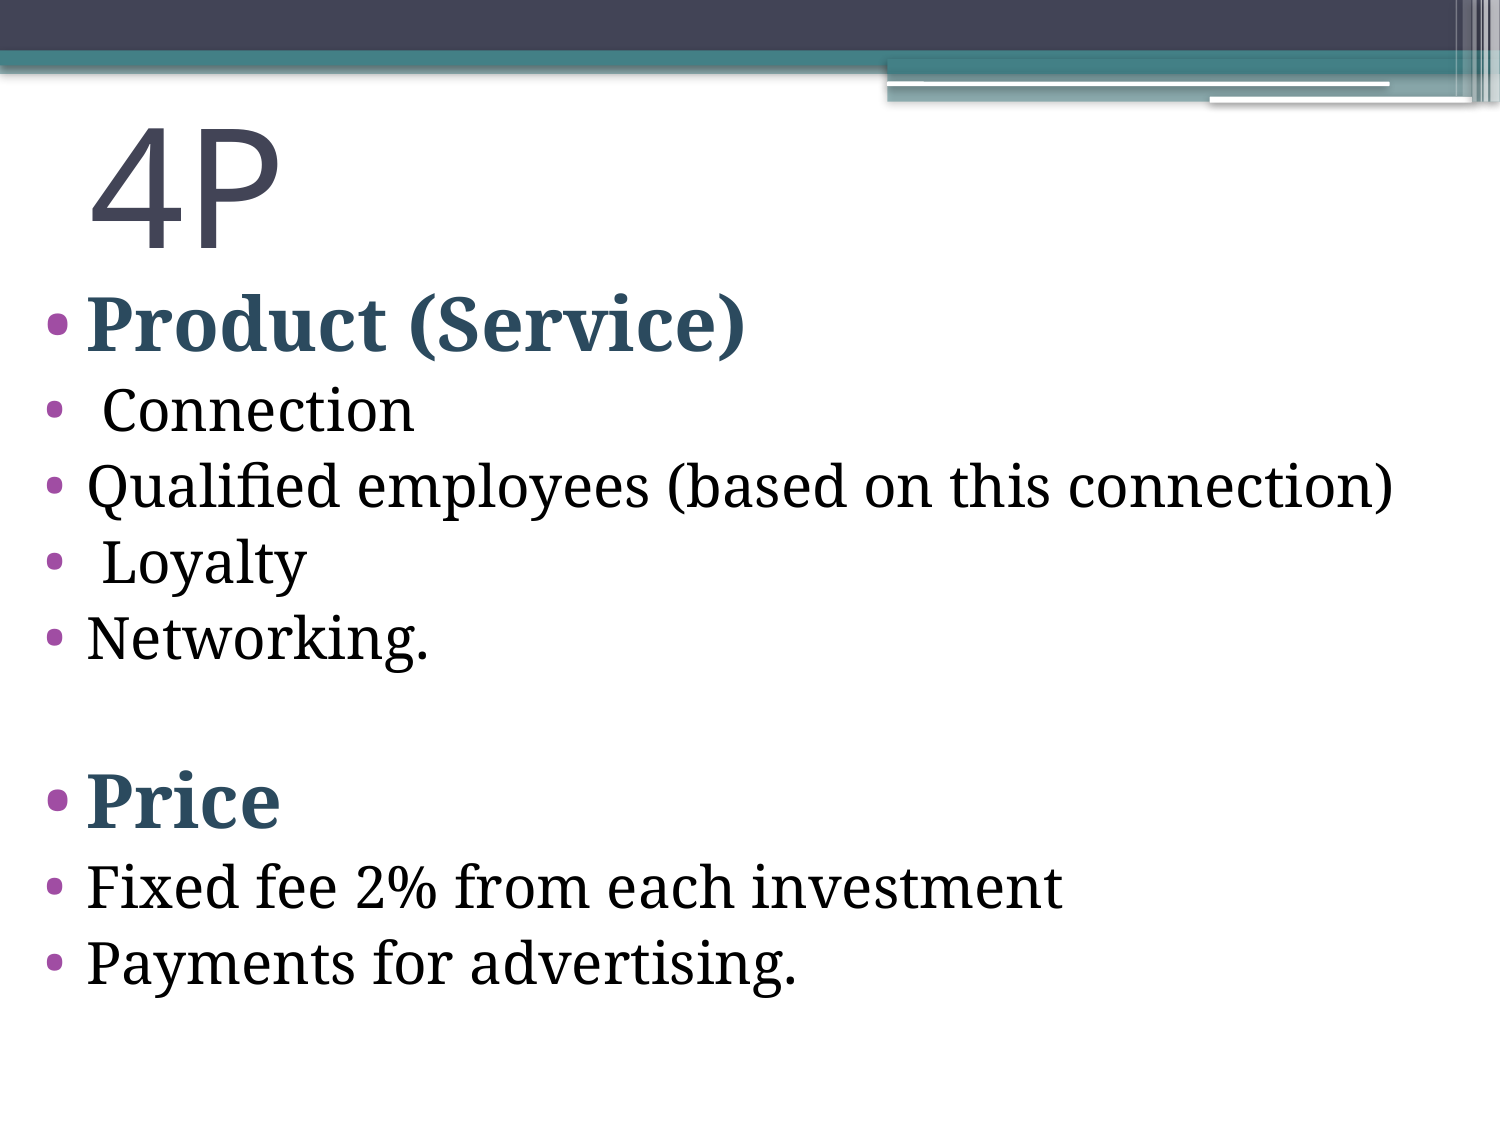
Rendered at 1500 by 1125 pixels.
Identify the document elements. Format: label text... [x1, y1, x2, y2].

title 4P [75, 93, 422, 269]
list Product (Service) Connection Qualified employees (based on this connection) Loyalty Networking. Price Fixed fee 2% from each investment Payments for advertising. [11, 269, 1437, 1090]
